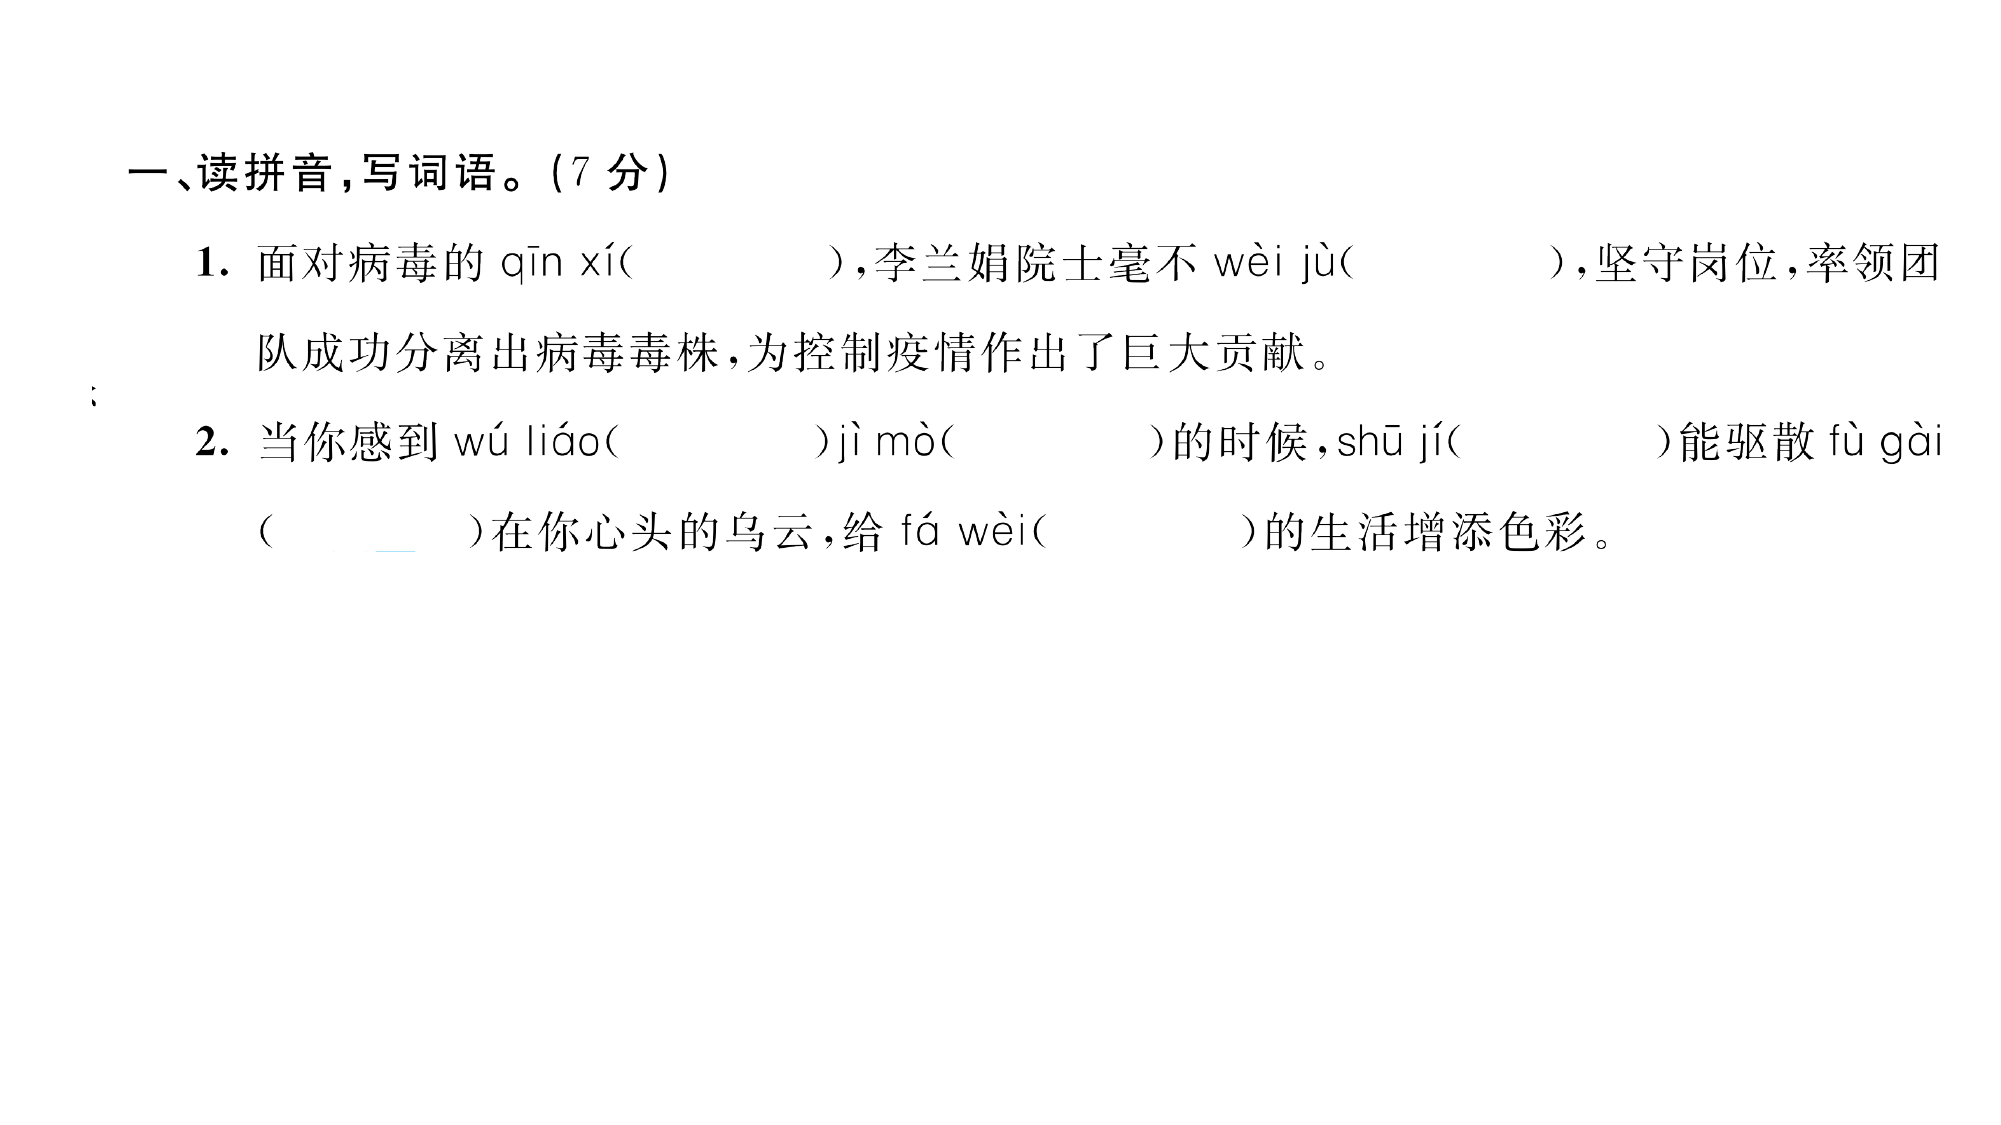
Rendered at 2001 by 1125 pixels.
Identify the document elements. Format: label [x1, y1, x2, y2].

picture [88, 118, 1979, 563]
